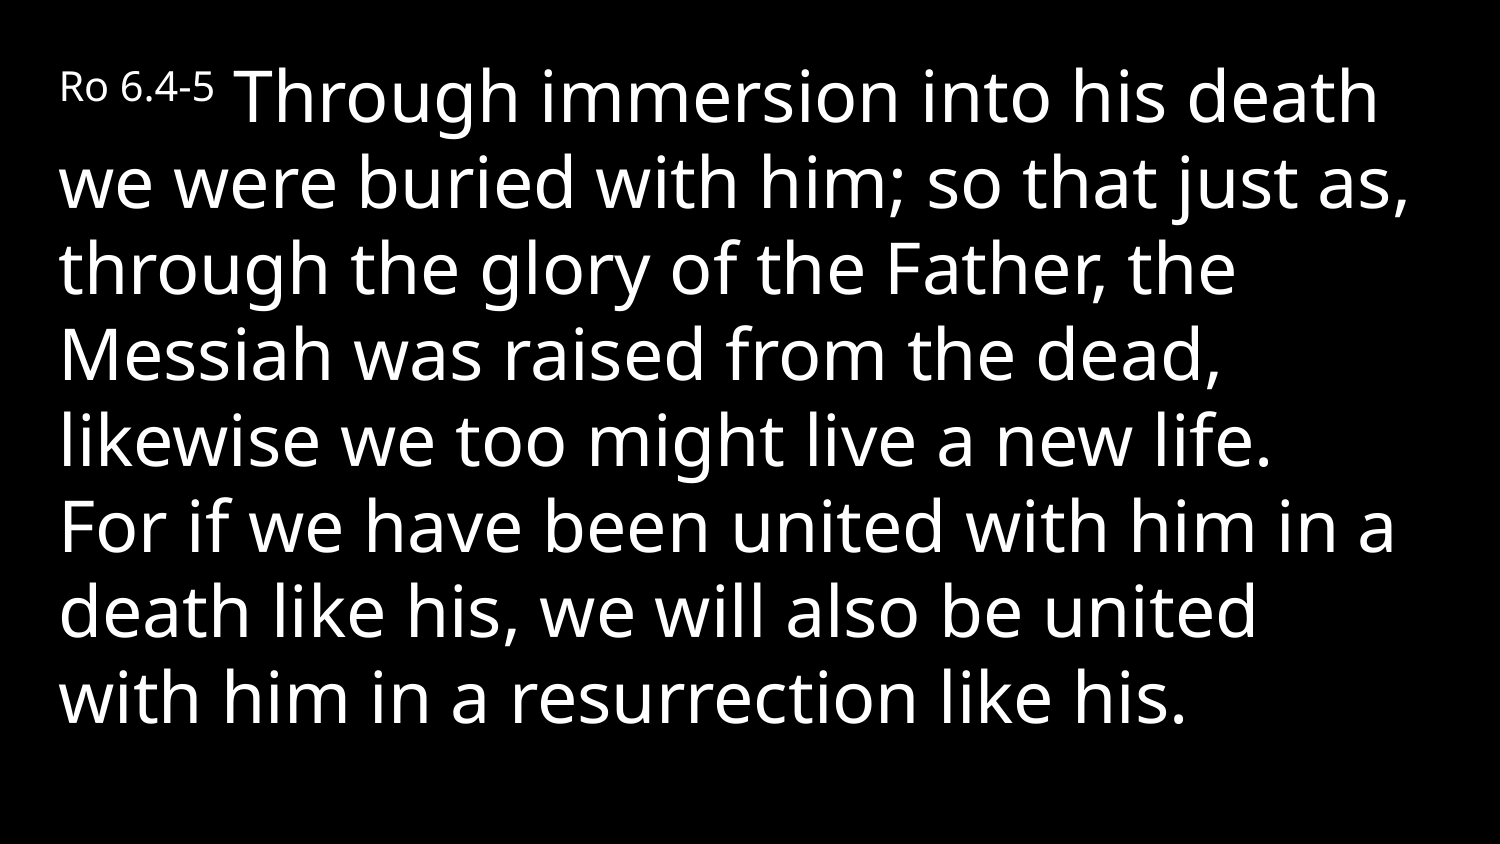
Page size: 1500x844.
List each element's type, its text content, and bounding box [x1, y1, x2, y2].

list Ro 6.4-5 Through immersion into his death we were buried with him; so that just as, through the glory of the Father, the Messiah was raised from the dead, likewise we too might live a new life. For if we have been united with him in a death like his, we will also be united with him in a resurrection like his. [50, 46, 1425, 810]
